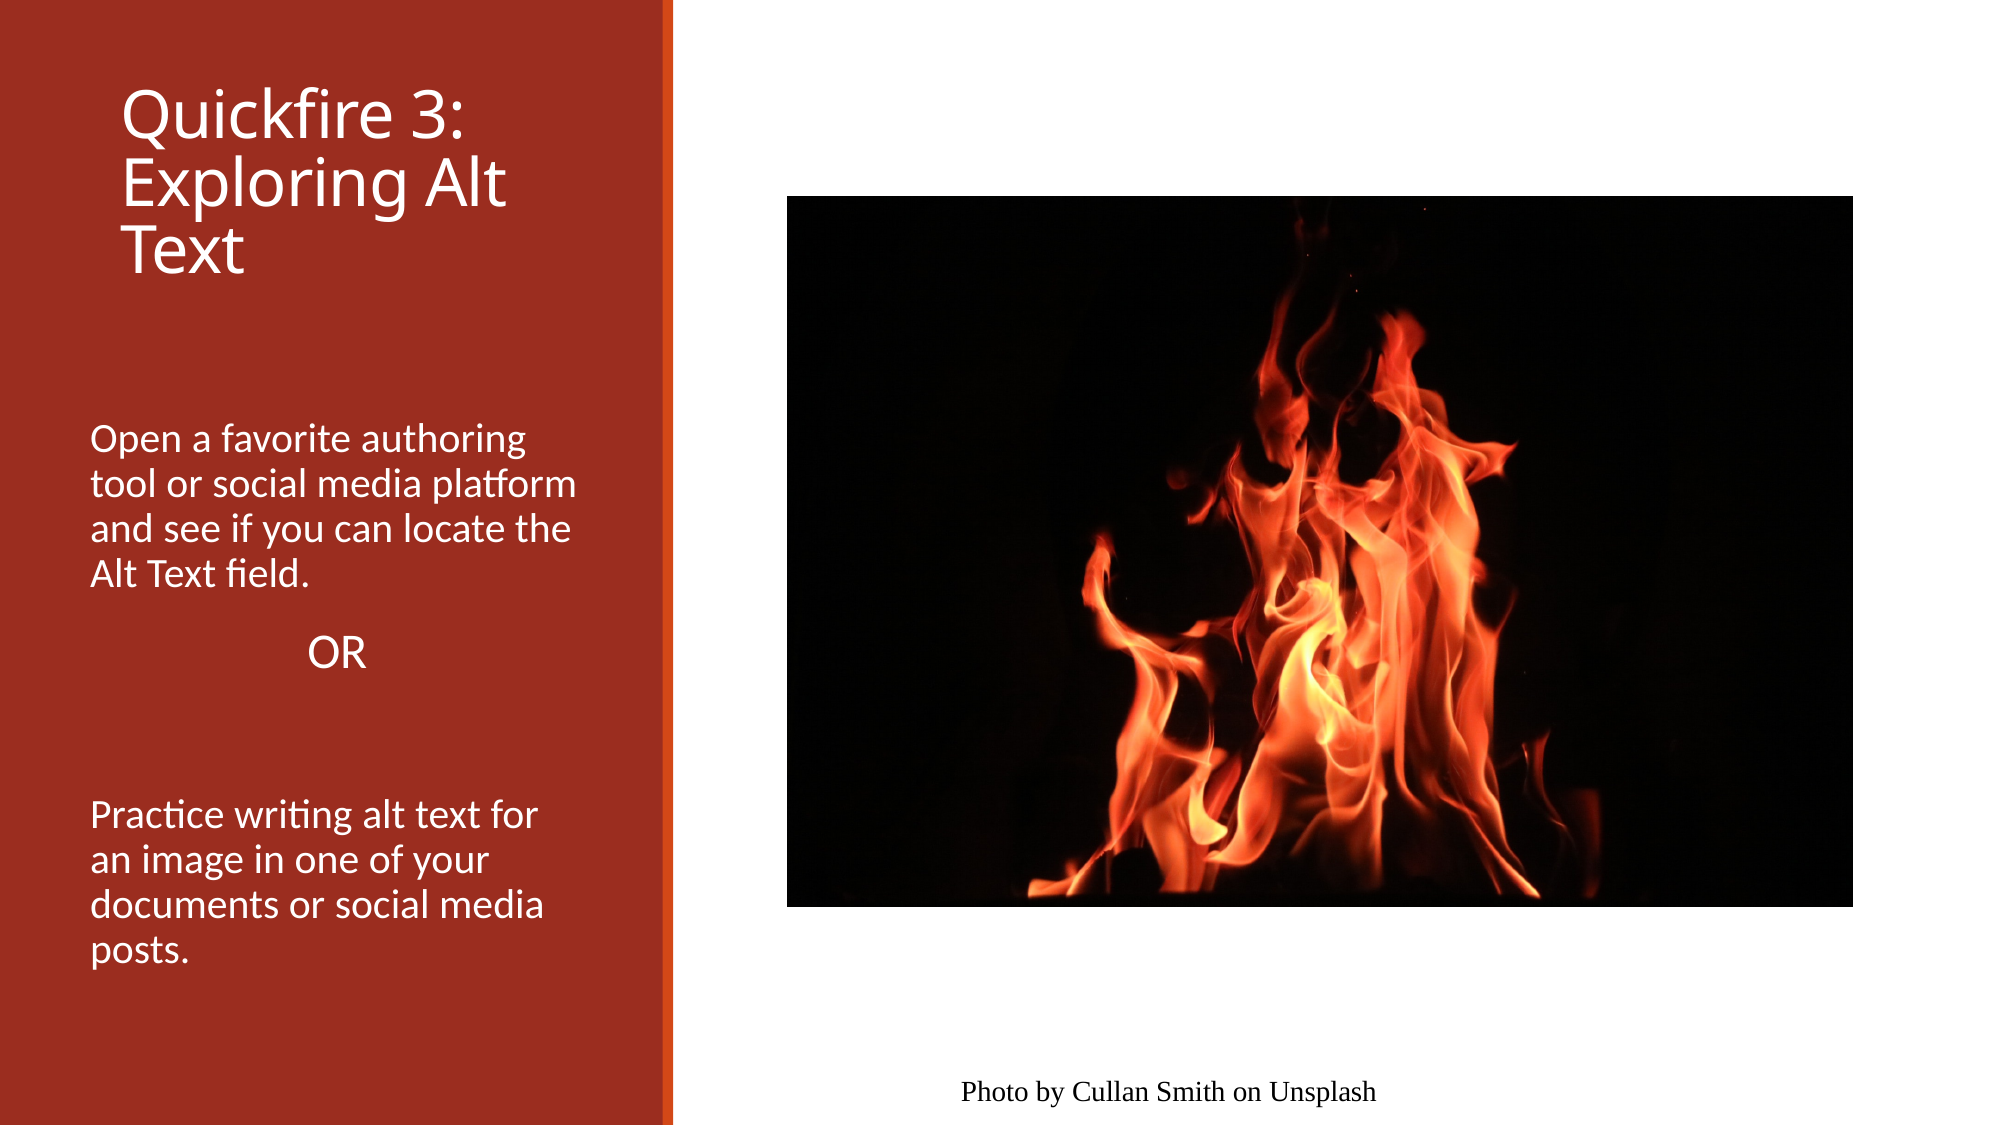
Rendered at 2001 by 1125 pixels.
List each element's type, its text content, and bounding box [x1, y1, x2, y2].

list Open a favorite authoring tool or social media platform and see if you can locate the Alt Text field. OR Practice writing alt text for an image in one of your documents or social media posts. [75, 408, 600, 1035]
footer Photo by Cullan Smith on Unsplash [787, 1059, 1550, 1120]
title Quickfire 3: Exploring Alt Text [105, 90, 631, 375]
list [786, 195, 1854, 907]
